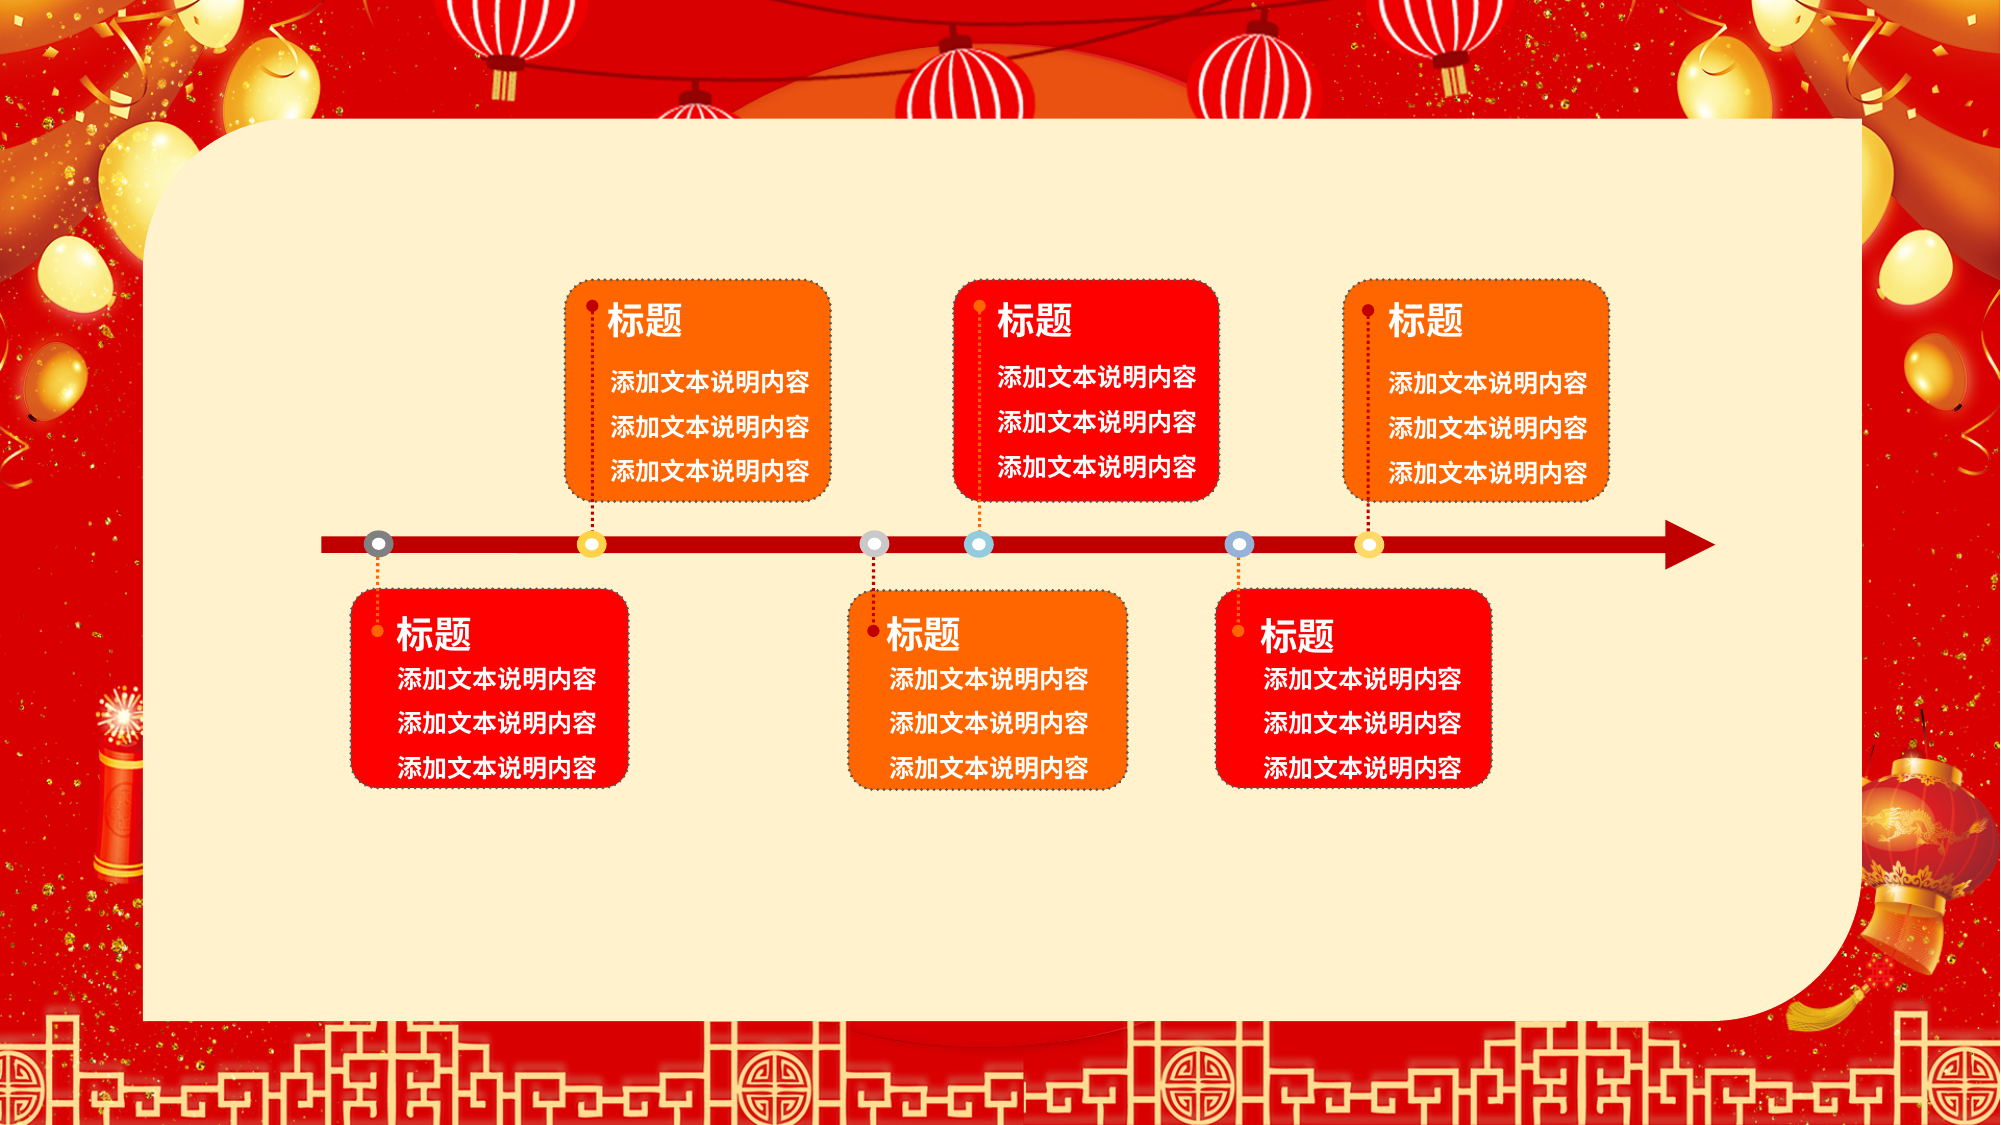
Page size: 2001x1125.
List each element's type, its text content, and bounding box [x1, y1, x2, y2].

text_box 添加文本说明内容 添加文本说明内容 添加文本说明内容 [1248, 640, 1481, 791]
text_box [1232, 623, 1245, 638]
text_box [576, 530, 607, 558]
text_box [963, 530, 994, 558]
text_box [1361, 304, 1374, 317]
text_box 添加文本说明内容 添加文本说明内容 添加文本说明内容 [874, 640, 1128, 791]
text_box [867, 623, 880, 638]
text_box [363, 530, 394, 558]
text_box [1354, 531, 1385, 559]
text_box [859, 530, 890, 558]
text_box 添加文本说明内容 添加文本说明内容 添加文本说明内容 [983, 339, 1240, 489]
text_box 标题 [1245, 605, 1621, 666]
text_box [350, 588, 629, 788]
text_box [1481, 666, 1492, 783]
text_box [371, 623, 384, 638]
text_box 标题 [982, 289, 1194, 350]
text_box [1224, 530, 1255, 558]
text_box [1385, 538, 1716, 551]
picture [0, 0, 2000, 1125]
text_box [564, 279, 831, 502]
text_box 标题 [871, 603, 1163, 664]
text_box 添加文本说明内容 添加文本说明内容 添加文本说明内容 [595, 343, 850, 494]
text_box [973, 299, 986, 313]
text_box 添加文本说明内容 添加文本说明内容 添加文本说明内容 [1374, 344, 1609, 495]
text_box 标题 [381, 604, 523, 664]
text_box [1215, 588, 1490, 788]
text_box 标题 [1374, 289, 1609, 344]
text_box [848, 590, 1124, 790]
text_box 标题 [593, 289, 804, 350]
text_box [1343, 279, 1602, 502]
text_box 添加文本说明内容 添加文本说明内容 添加文本说明内容 [382, 640, 620, 791]
text_box [586, 299, 593, 313]
text_box [953, 279, 1220, 502]
